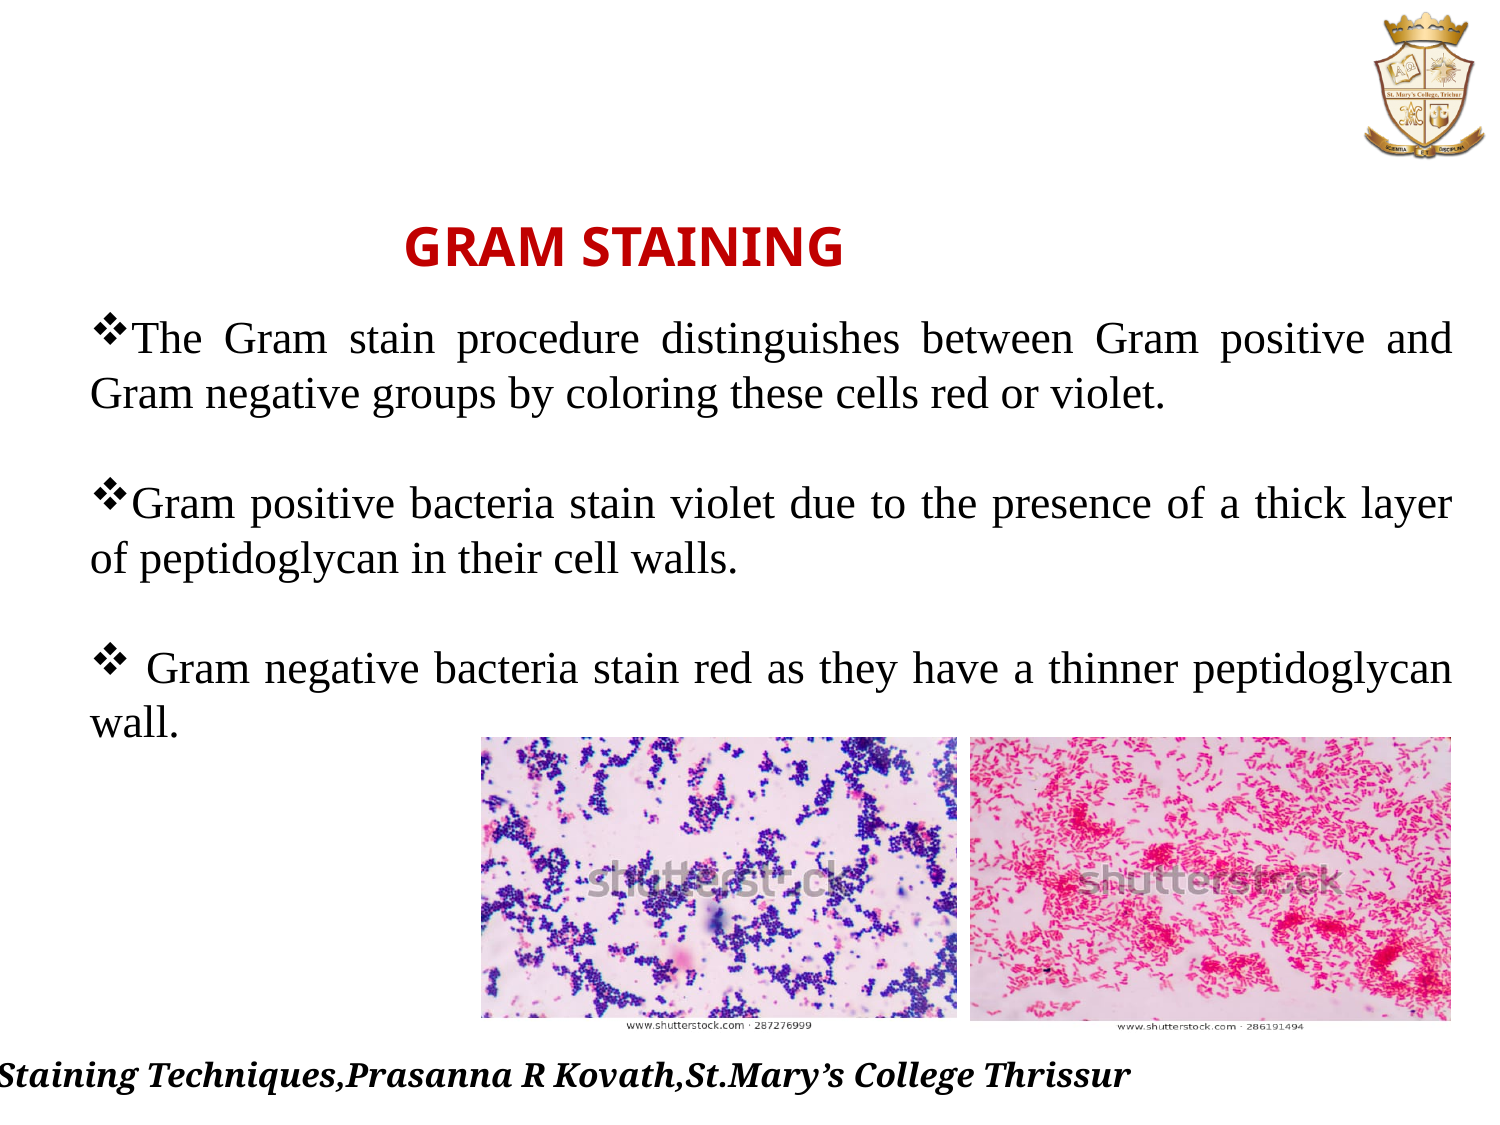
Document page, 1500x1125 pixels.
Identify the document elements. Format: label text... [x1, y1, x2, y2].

text_box Staining Techniques,Prasanna R Kovath,St.Mary’s College Thrissur [0, 1046, 1148, 1102]
text_box GRAM STAINING [0, 163, 1300, 286]
picture [481, 737, 957, 1033]
text_box The Gram stain procedure distinguishes between Gram positive and Gram negative groups by coloring these cells red or violet. Gram positive bacteria stain violet due to the presence of a thick layer of peptidoglycan in their cell walls. Gram negative bacteria stain red as they have a thinner peptidoglycan wall. [75, 299, 1469, 1085]
picture [1342, 0, 1500, 183]
picture [970, 737, 1451, 1033]
